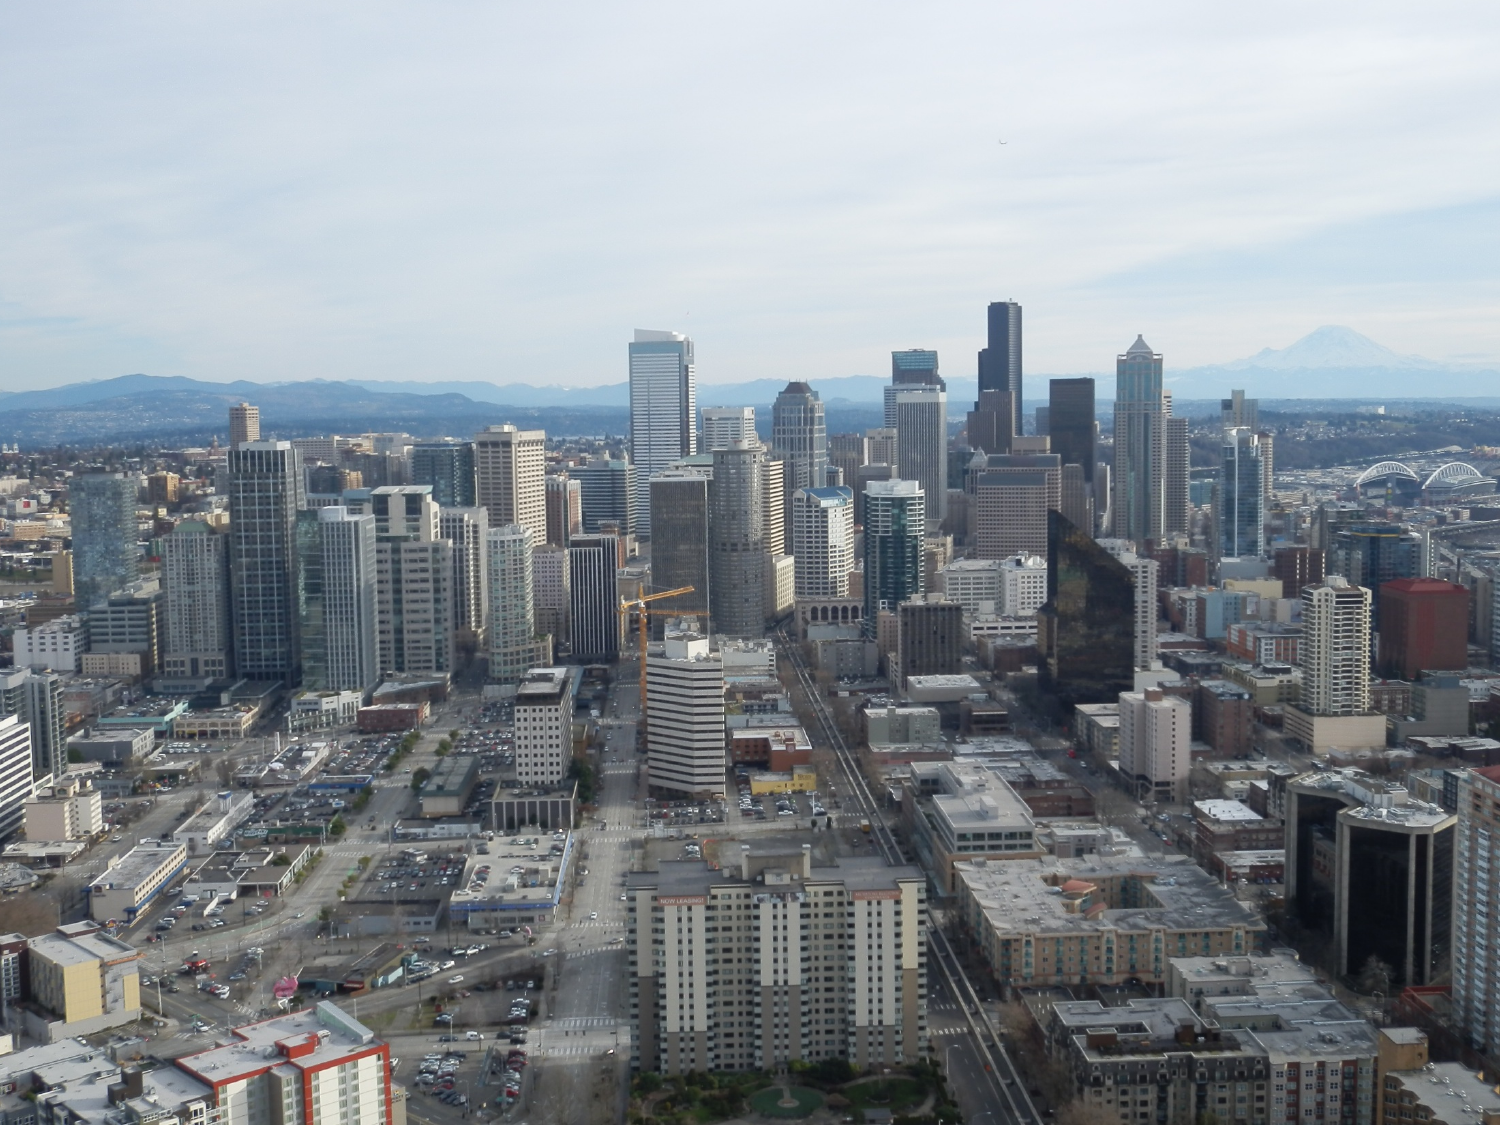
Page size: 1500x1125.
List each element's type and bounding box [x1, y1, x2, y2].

list [0, 0, 1500, 1125]
